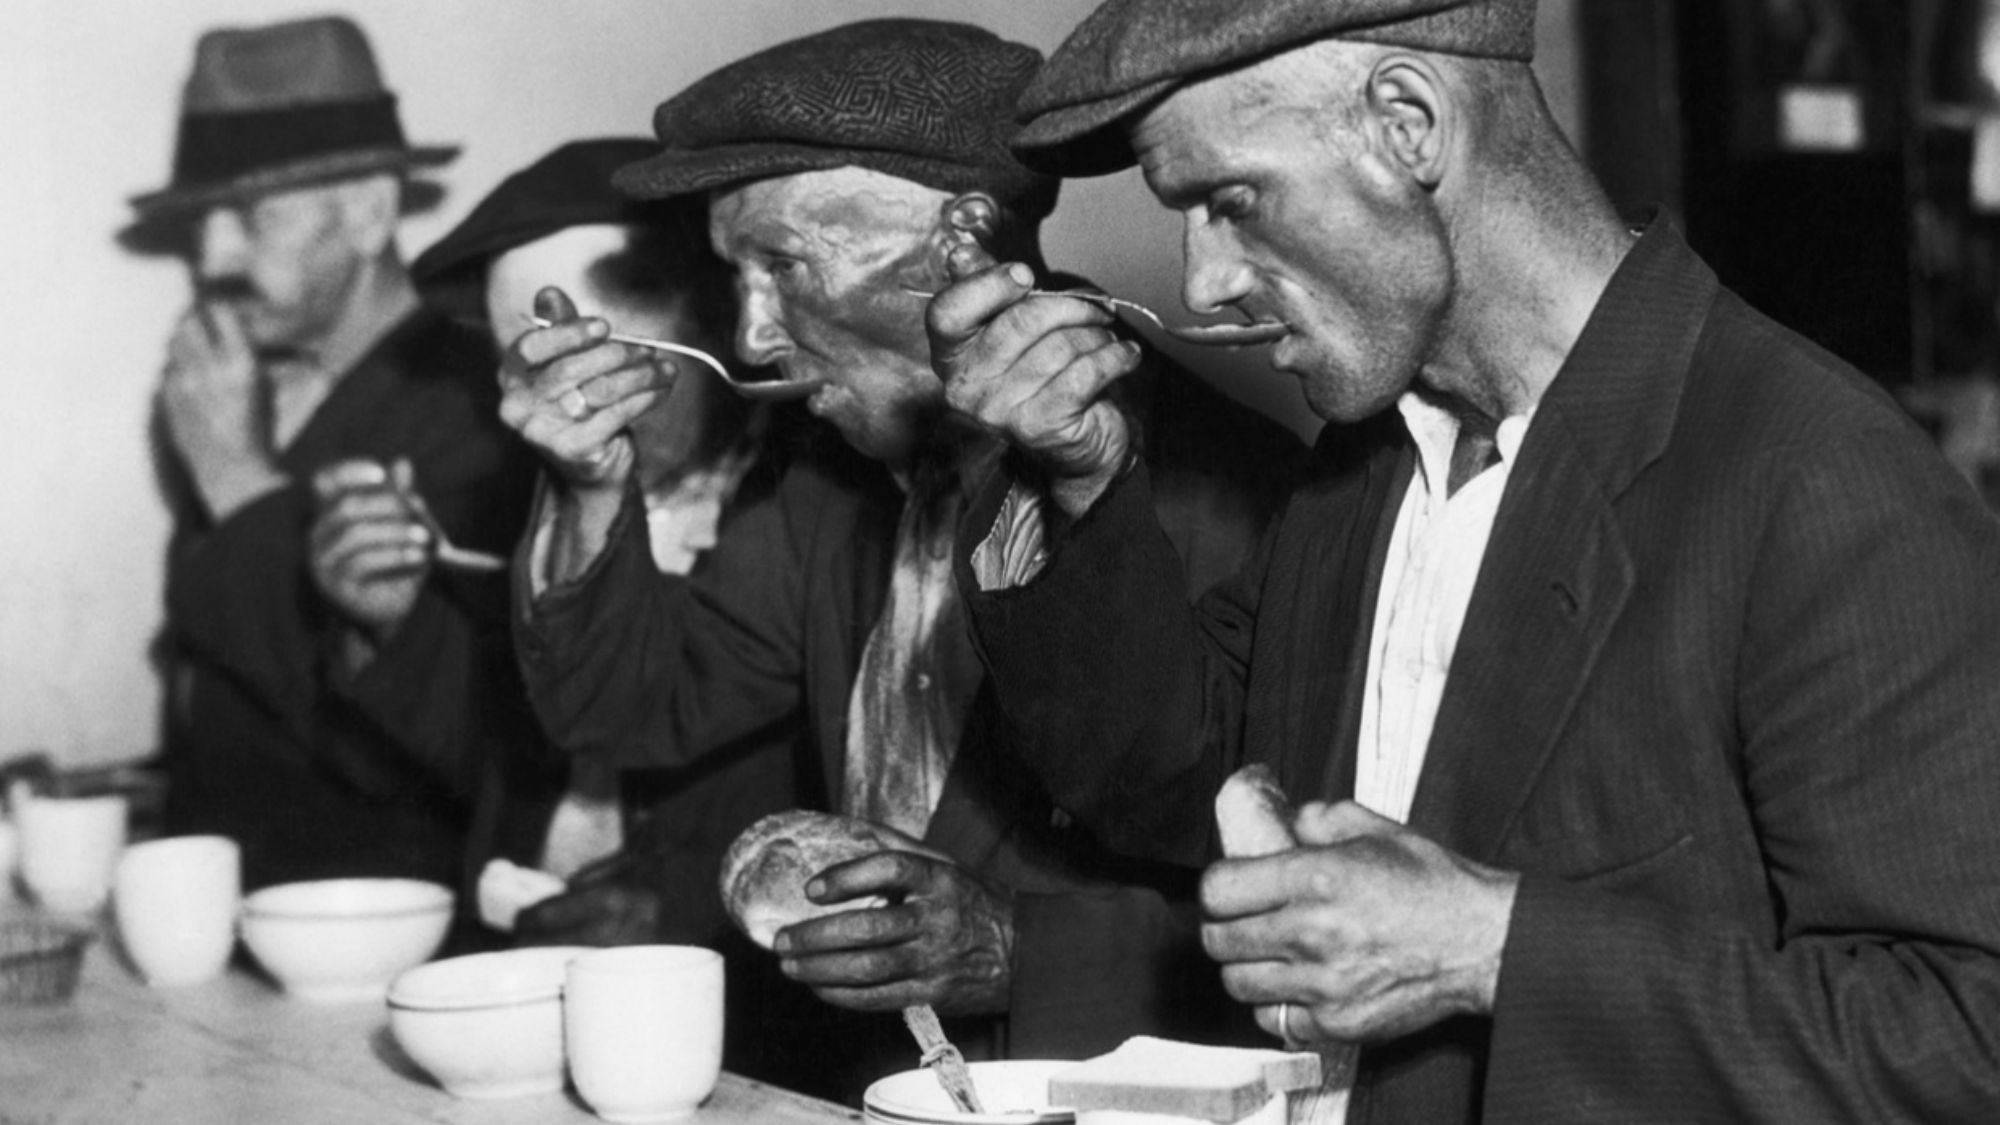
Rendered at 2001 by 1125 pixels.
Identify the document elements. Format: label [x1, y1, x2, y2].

list [0, 0, 2000, 1125]
